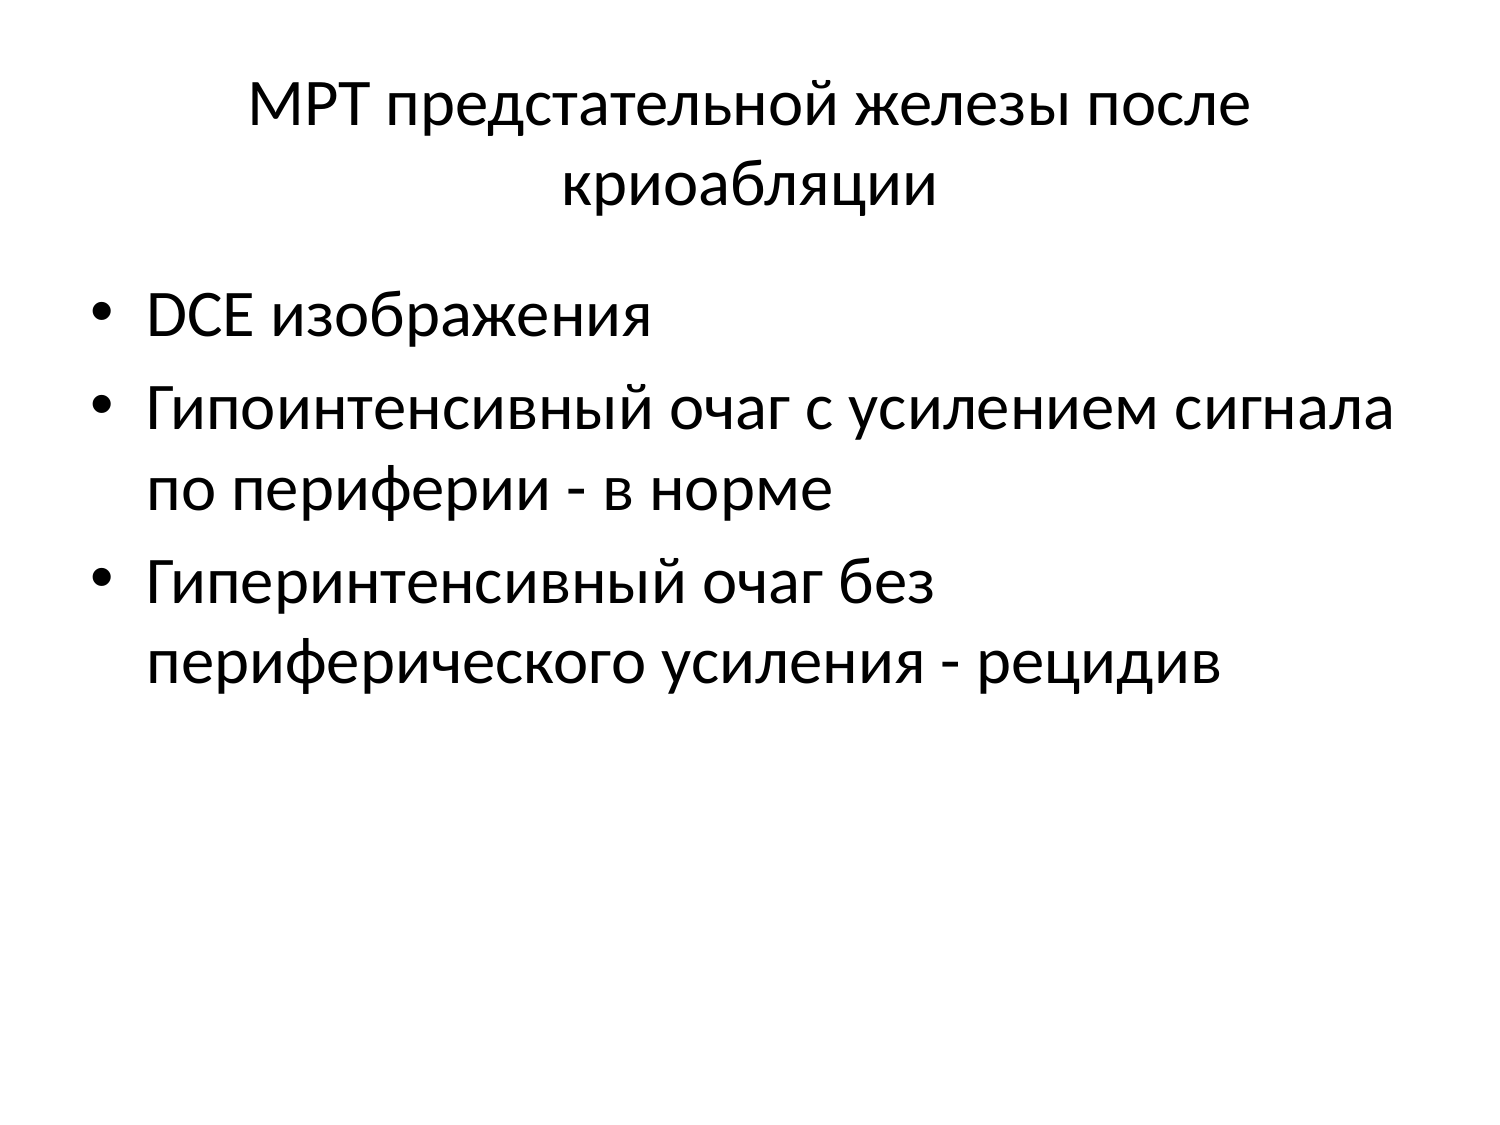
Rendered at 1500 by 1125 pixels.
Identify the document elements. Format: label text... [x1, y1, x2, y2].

list DCE изображения Гипоинтенсивный очаг с усилением сигнала по периферии - в норме Гиперинтенсивный очаг без периферического усиления - рецидив [75, 262, 1425, 1005]
title МРТ предстательной железы после криоабляции [75, 45, 1425, 233]
